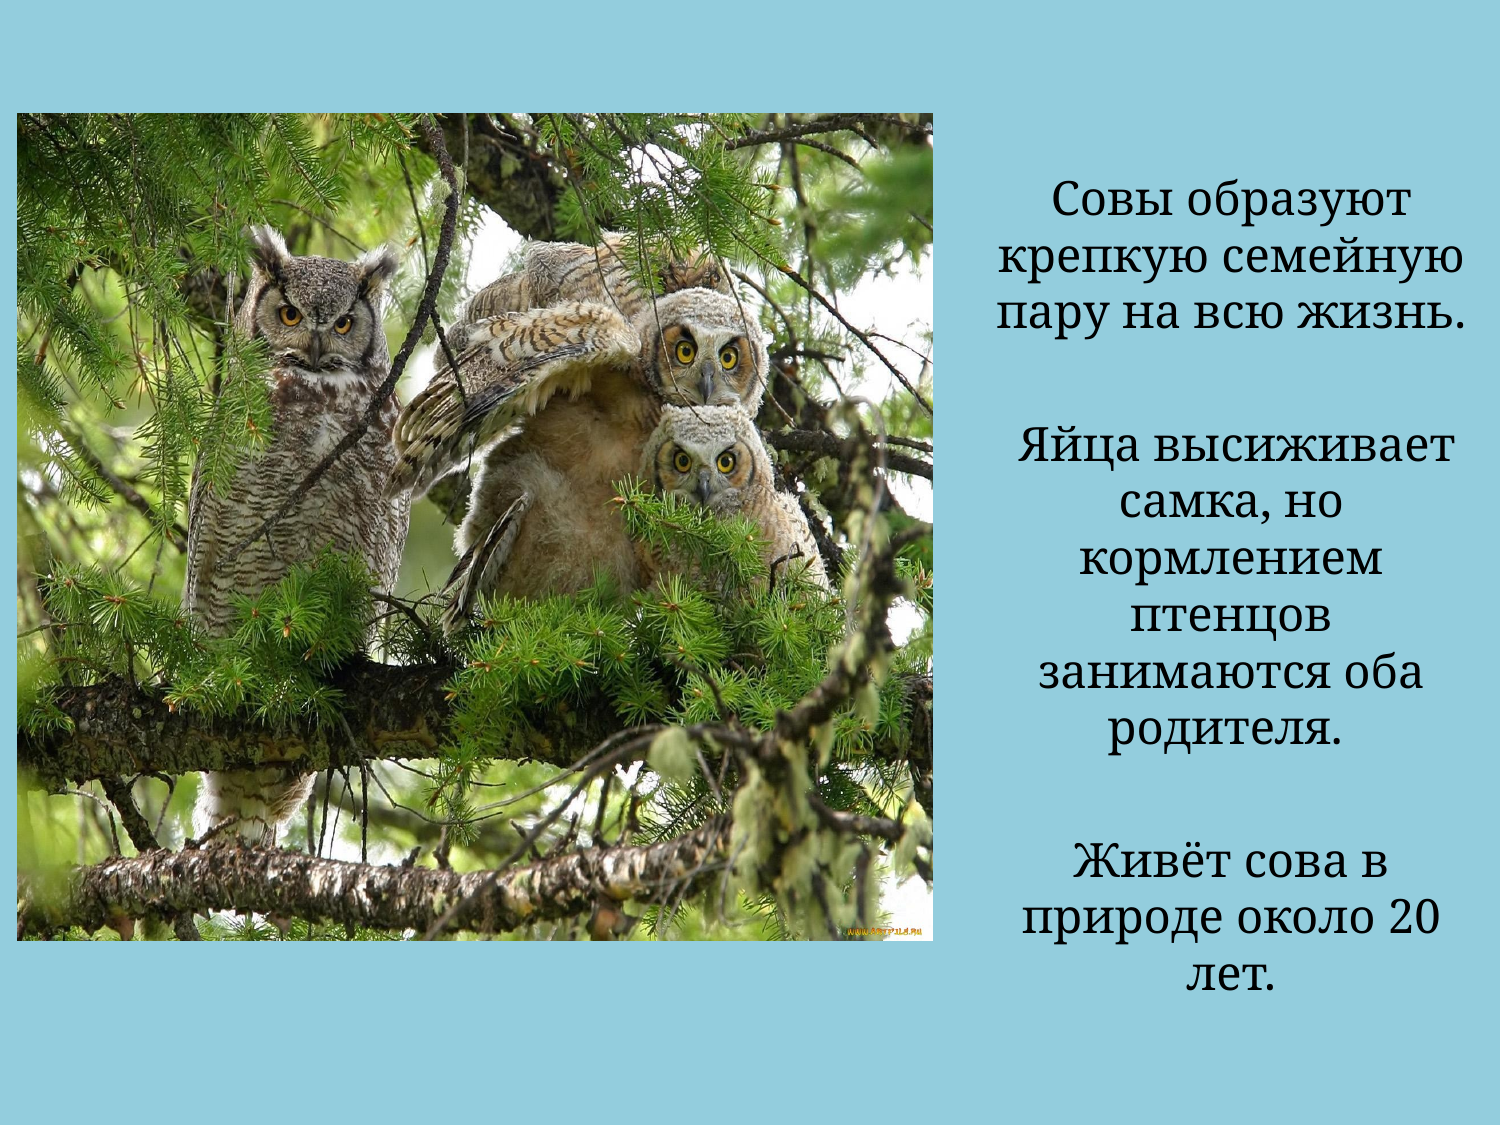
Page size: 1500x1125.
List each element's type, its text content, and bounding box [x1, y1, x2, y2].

picture [17, 113, 934, 941]
list Совы образуют крепкую семейную пару на всю жизнь. Яйца высиживает самка, но кормлением птенцов занимаются оба родителя. Живёт сова в природе около 20 лет. [962, 160, 1500, 1013]
